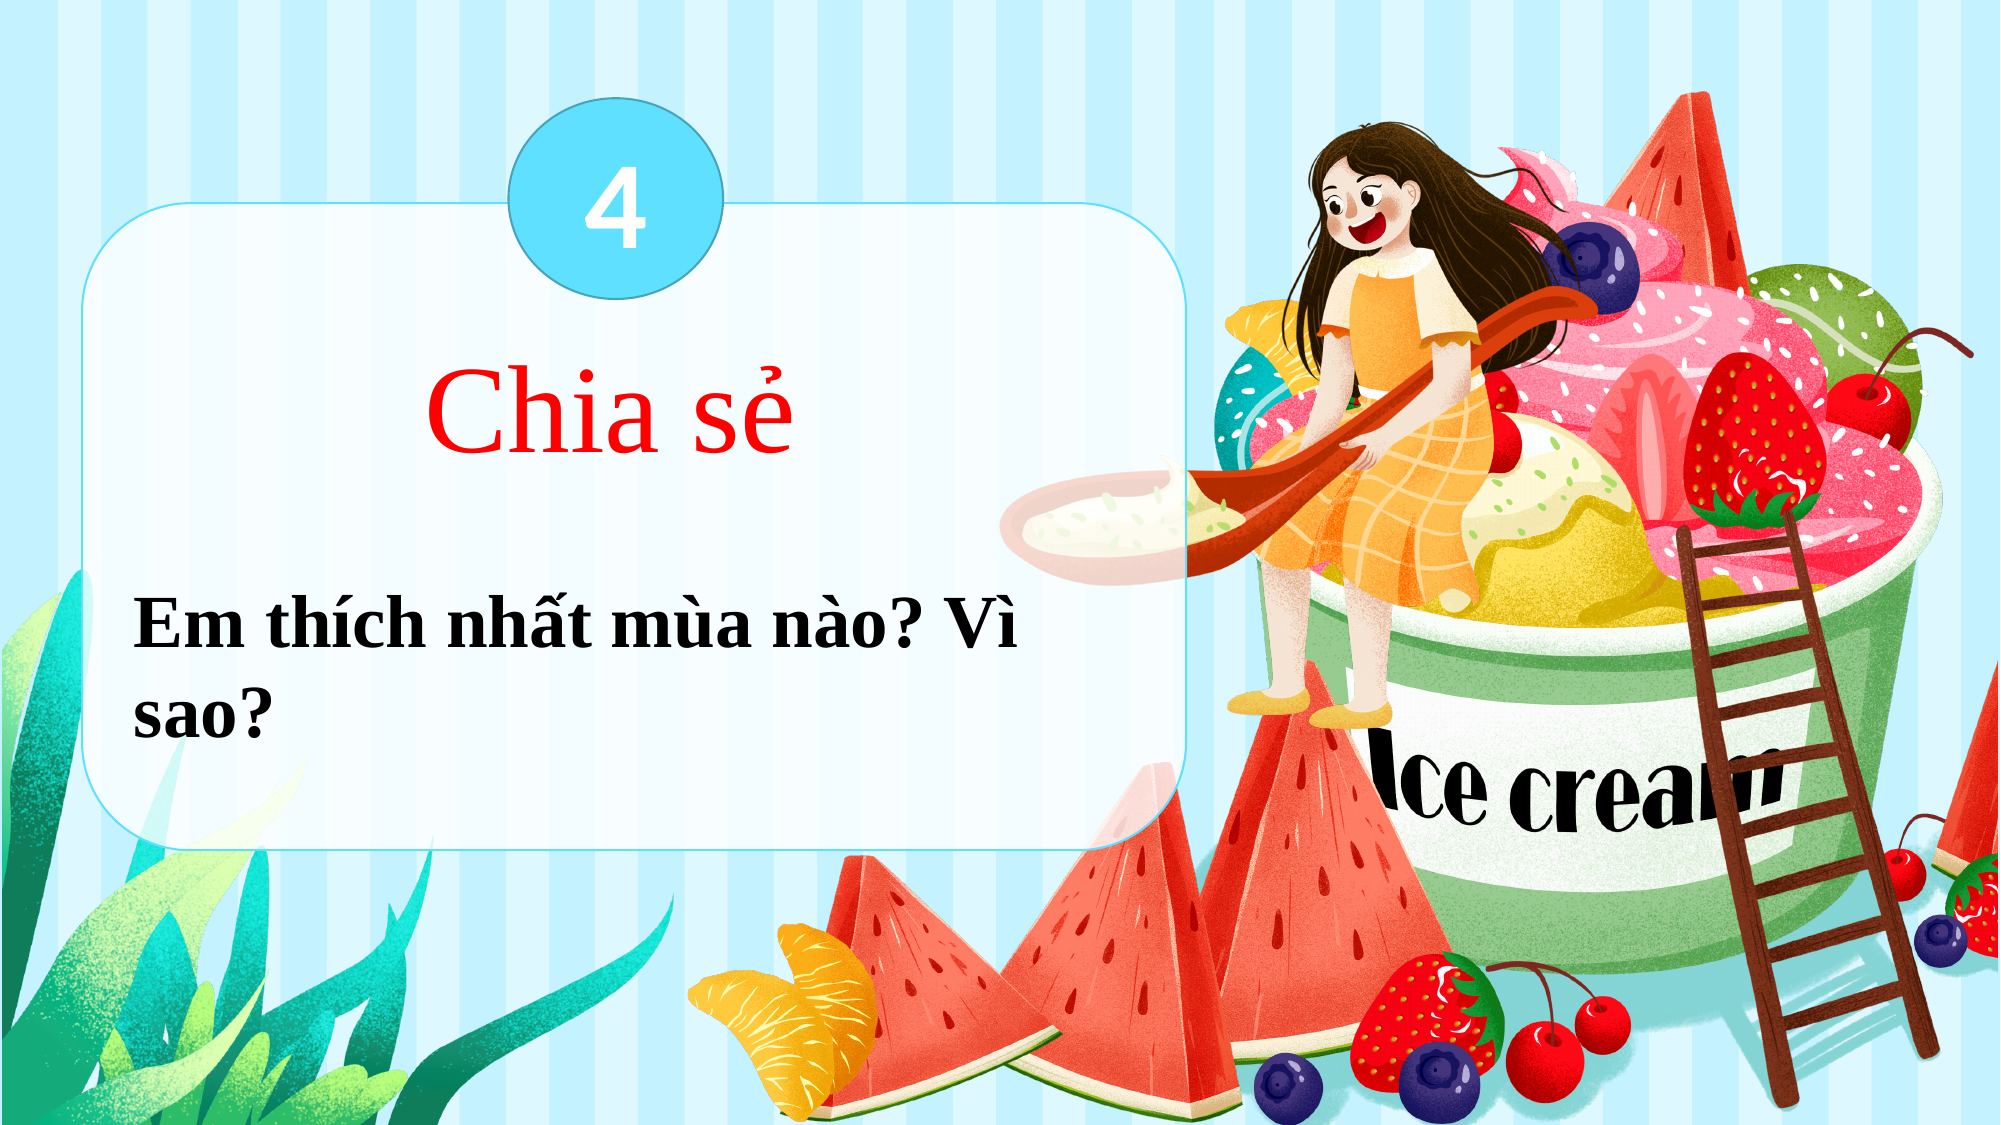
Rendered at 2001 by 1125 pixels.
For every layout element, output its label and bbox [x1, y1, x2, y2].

text_box [2, 533, 687, 1125]
picture [0, 0, 2000, 1125]
